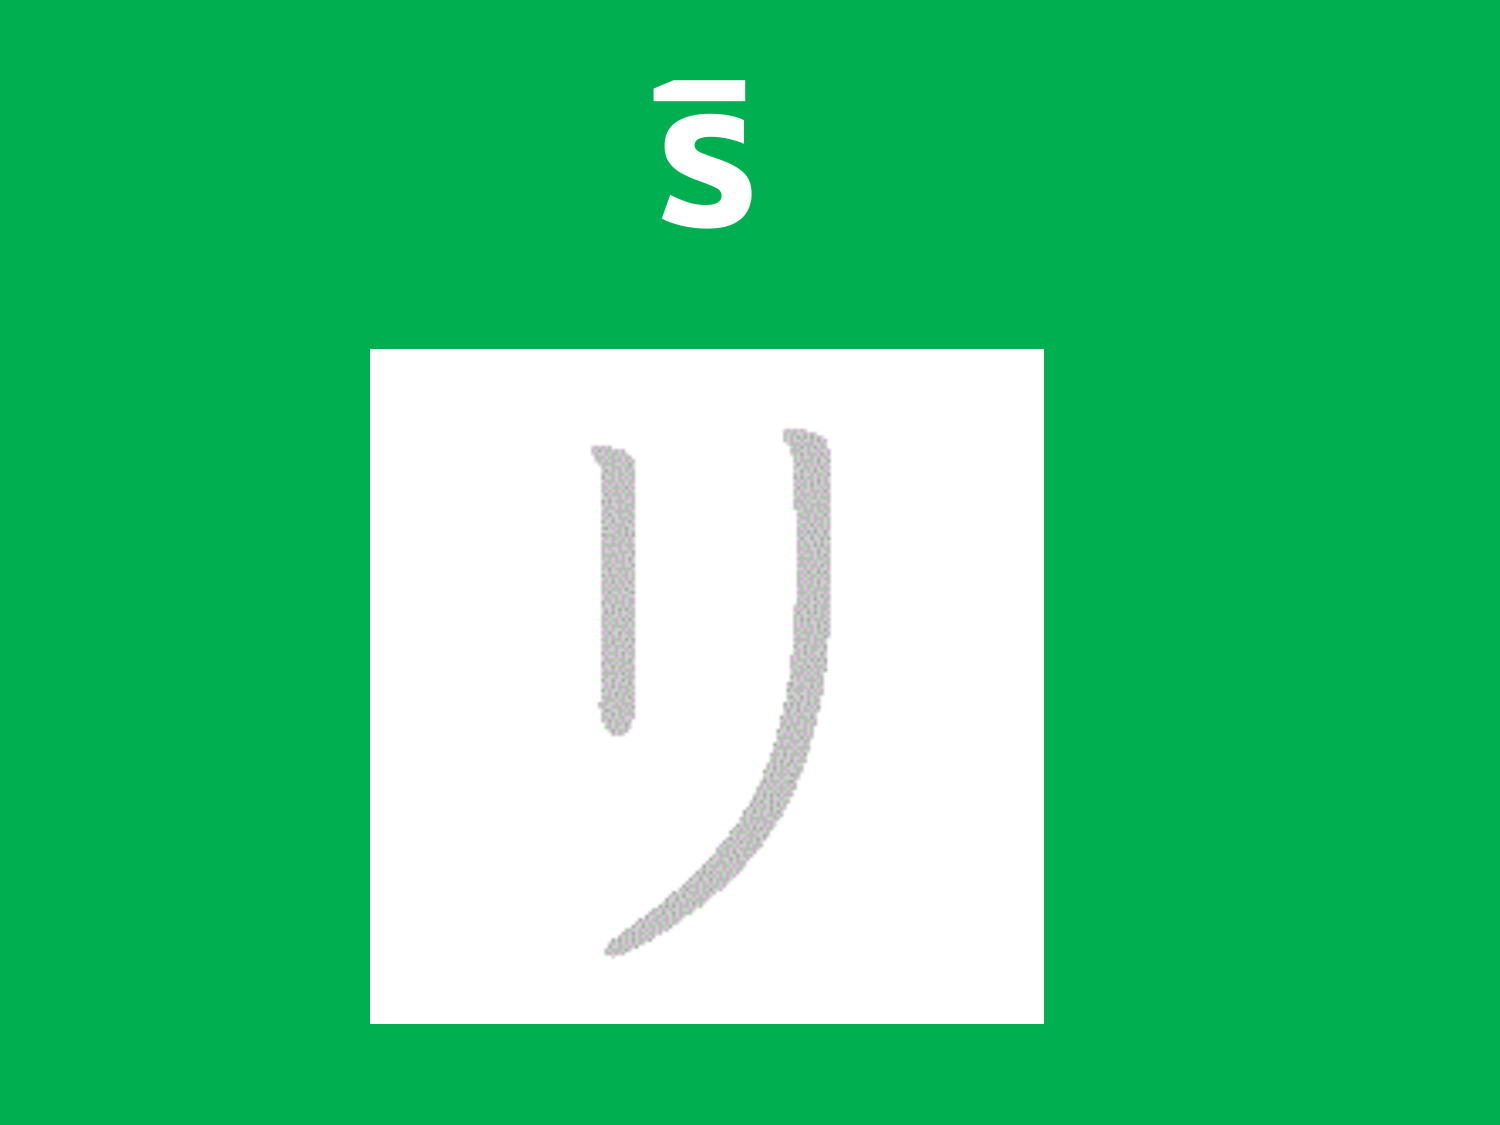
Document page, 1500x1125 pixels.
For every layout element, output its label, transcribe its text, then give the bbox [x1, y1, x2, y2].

text_box ริ [640, 19, 774, 274]
picture [370, 349, 1045, 1024]
